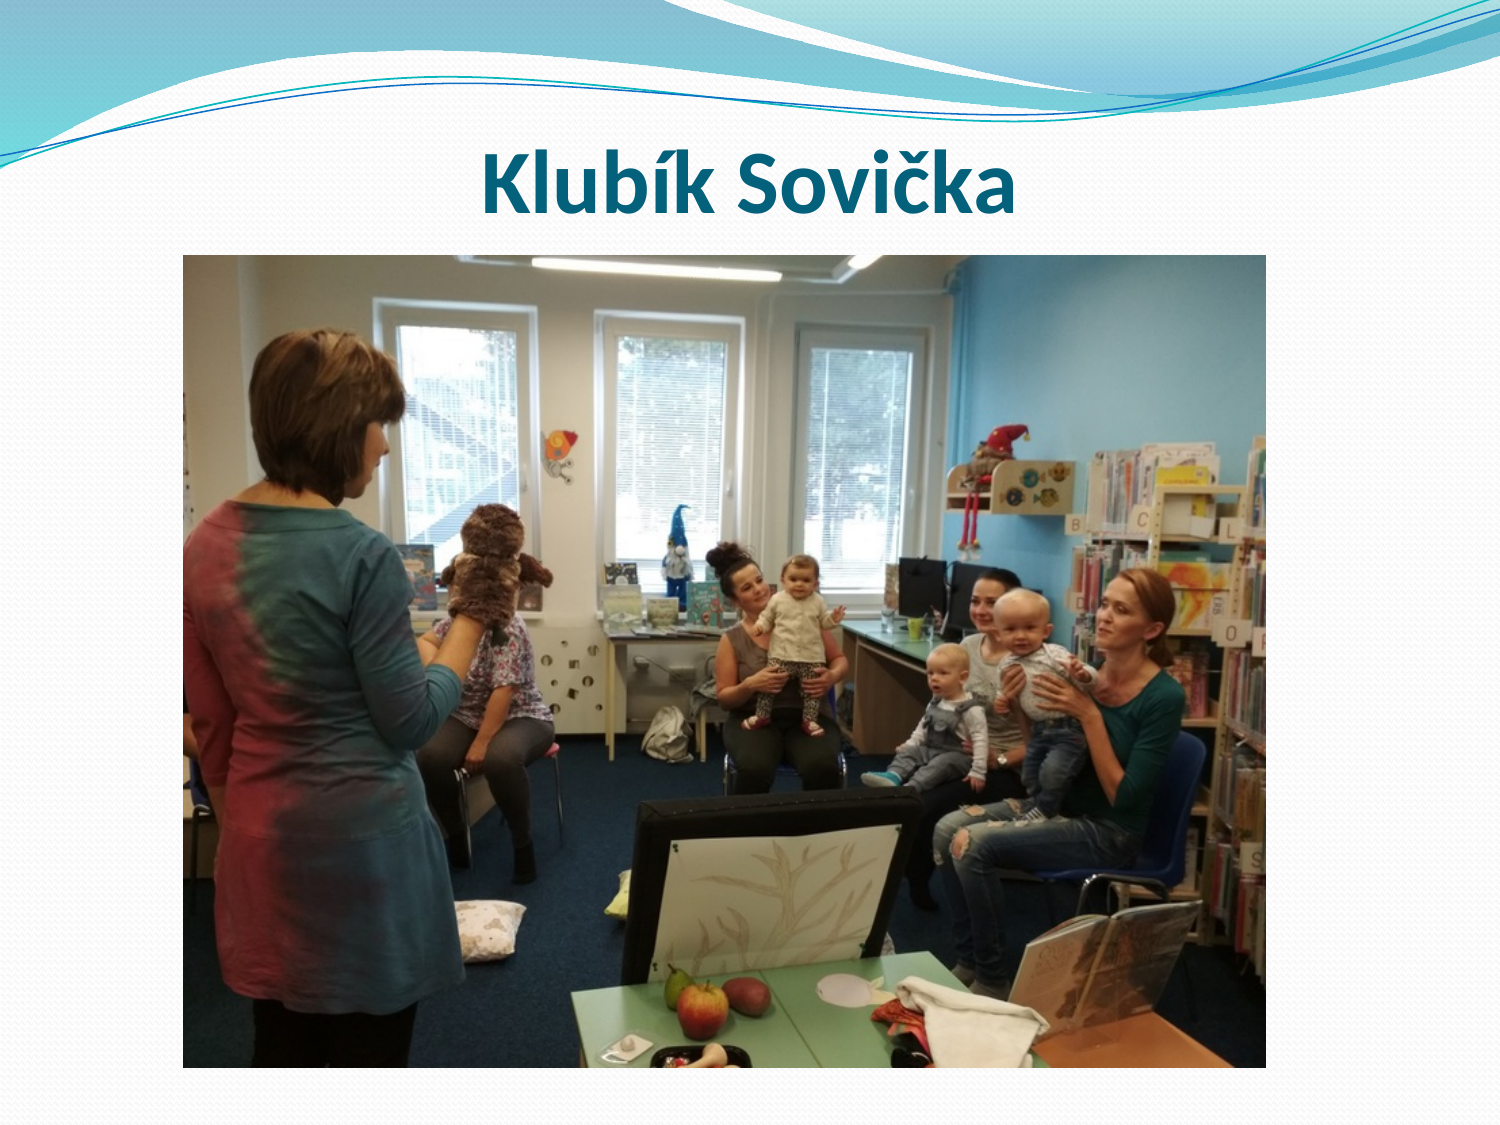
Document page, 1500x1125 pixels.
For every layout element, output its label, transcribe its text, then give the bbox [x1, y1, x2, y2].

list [182, 255, 1266, 1068]
title Klubík Sovička [75, 115, 1425, 232]
